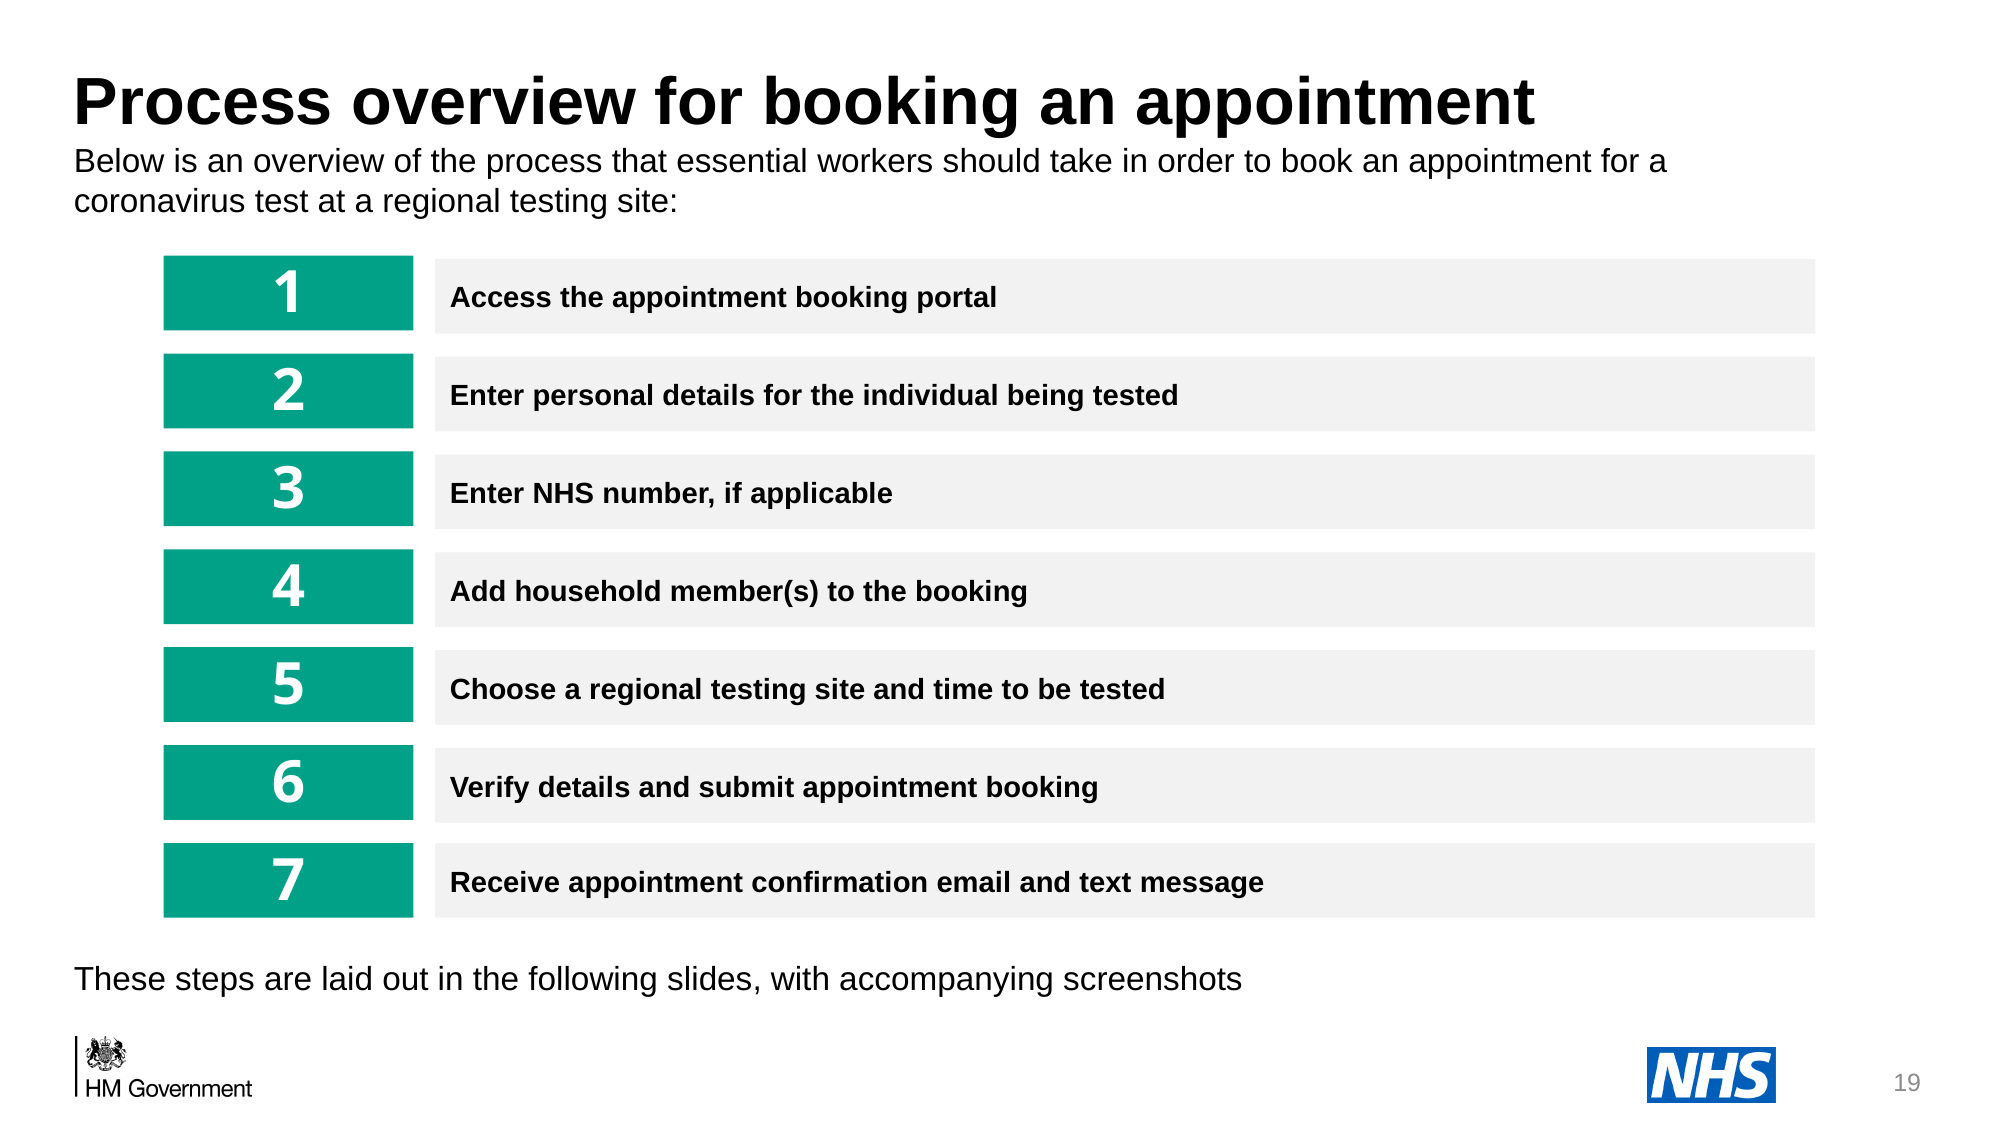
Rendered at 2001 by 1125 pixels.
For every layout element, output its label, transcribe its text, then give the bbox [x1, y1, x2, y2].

slide_number 19 [1811, 1042, 1937, 1103]
picture [1647, 1047, 1776, 1103]
text_box Access the appointment booking portal [434, 258, 1816, 335]
text_box Receive appointment confirmation email and text message [434, 842, 1816, 919]
text_box 6 [162, 744, 414, 821]
picture [75, 1036, 252, 1097]
text_box Add household member(s) to the booking [434, 551, 1816, 628]
text_box 2 [162, 353, 414, 429]
text_box 1 [162, 255, 414, 331]
text_box Enter personal details for the individual being tested [434, 356, 1816, 432]
text_box 4 [162, 548, 414, 625]
text_box 3 [162, 450, 414, 527]
text_box Enter NHS number, if applicable [434, 454, 1816, 530]
text_box These steps are laid out in the following slides, with accompanying screenshots [59, 949, 1816, 1005]
text_box Verify details and submit appointment booking [434, 747, 1816, 824]
text_box Below is an overview of the process that essential workers should take in order to book an appointment for a coronavirus test at a regional testing site: [58, 132, 1827, 227]
title Process overview for booking an appointment [59, 59, 1937, 198]
list [59, 236, 1937, 950]
text_box 5 [162, 646, 414, 723]
text_box Choose a regional testing site and time to be tested [434, 649, 1816, 726]
text_box 7 [162, 842, 414, 919]
